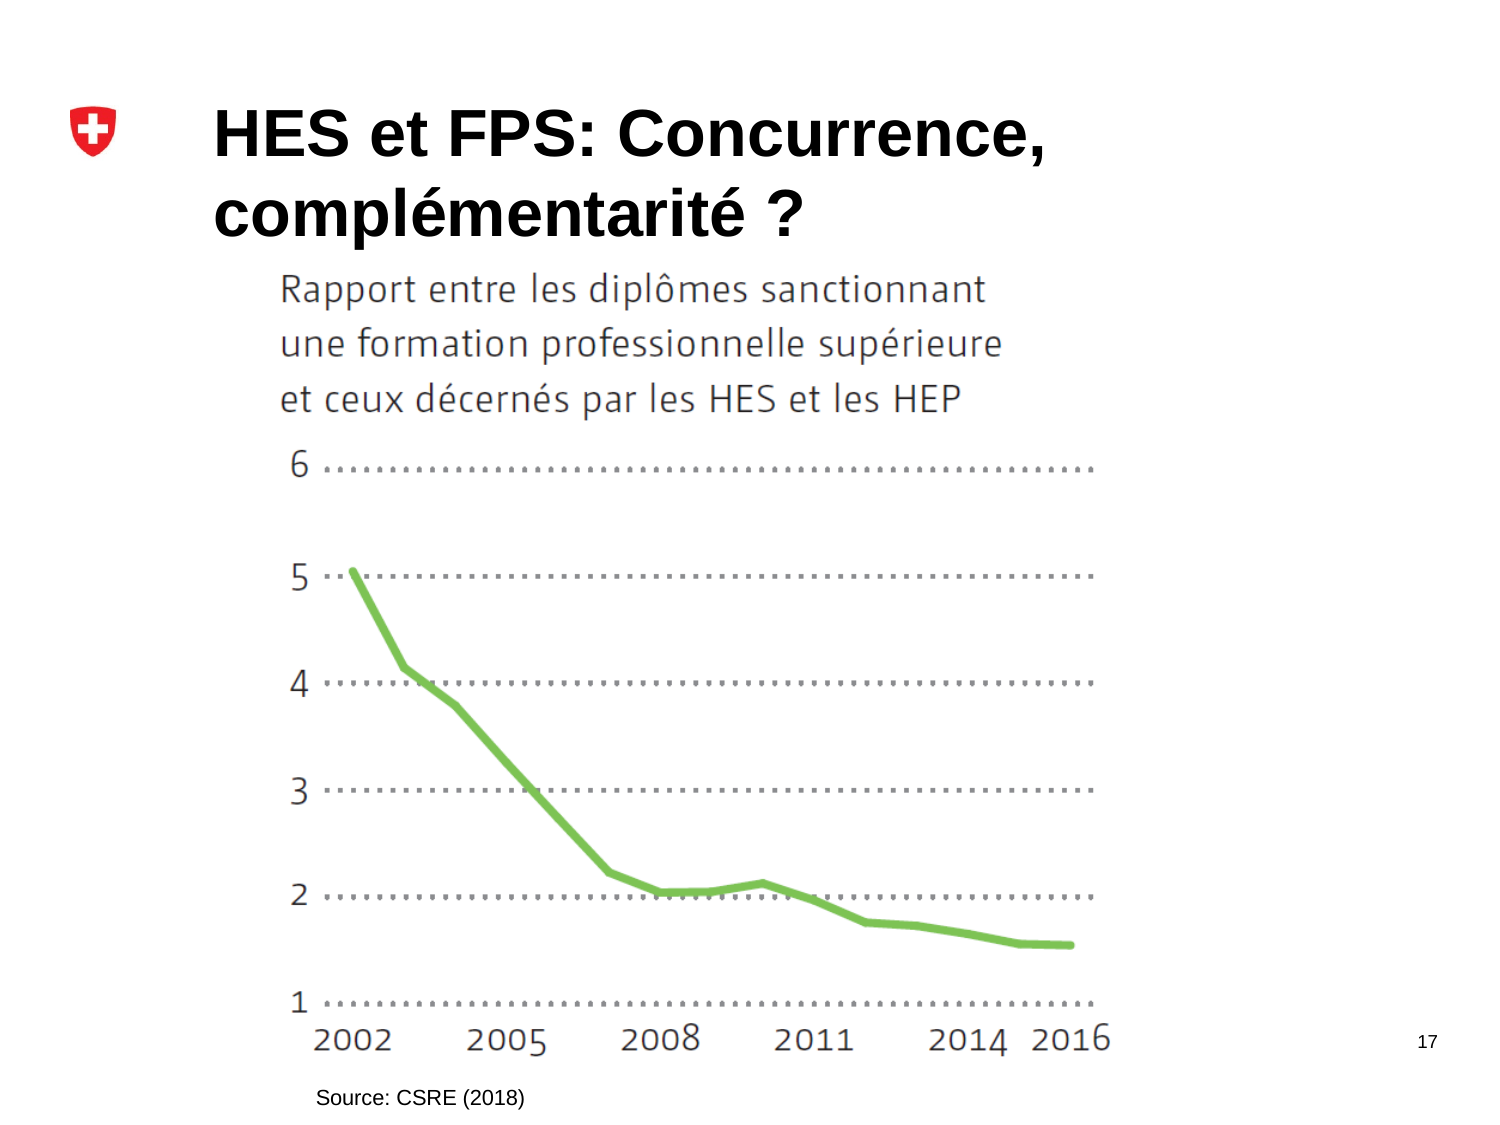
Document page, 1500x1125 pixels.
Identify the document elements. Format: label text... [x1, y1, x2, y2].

picture [70, 105, 119, 163]
text_box Source: CSRE (2018) [301, 1088, 892, 1118]
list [277, 268, 1129, 1080]
slide_number 17 [1132, 1019, 1454, 1080]
title HES et FPS: Concurrence, complémentarité ? [199, 82, 1231, 200]
